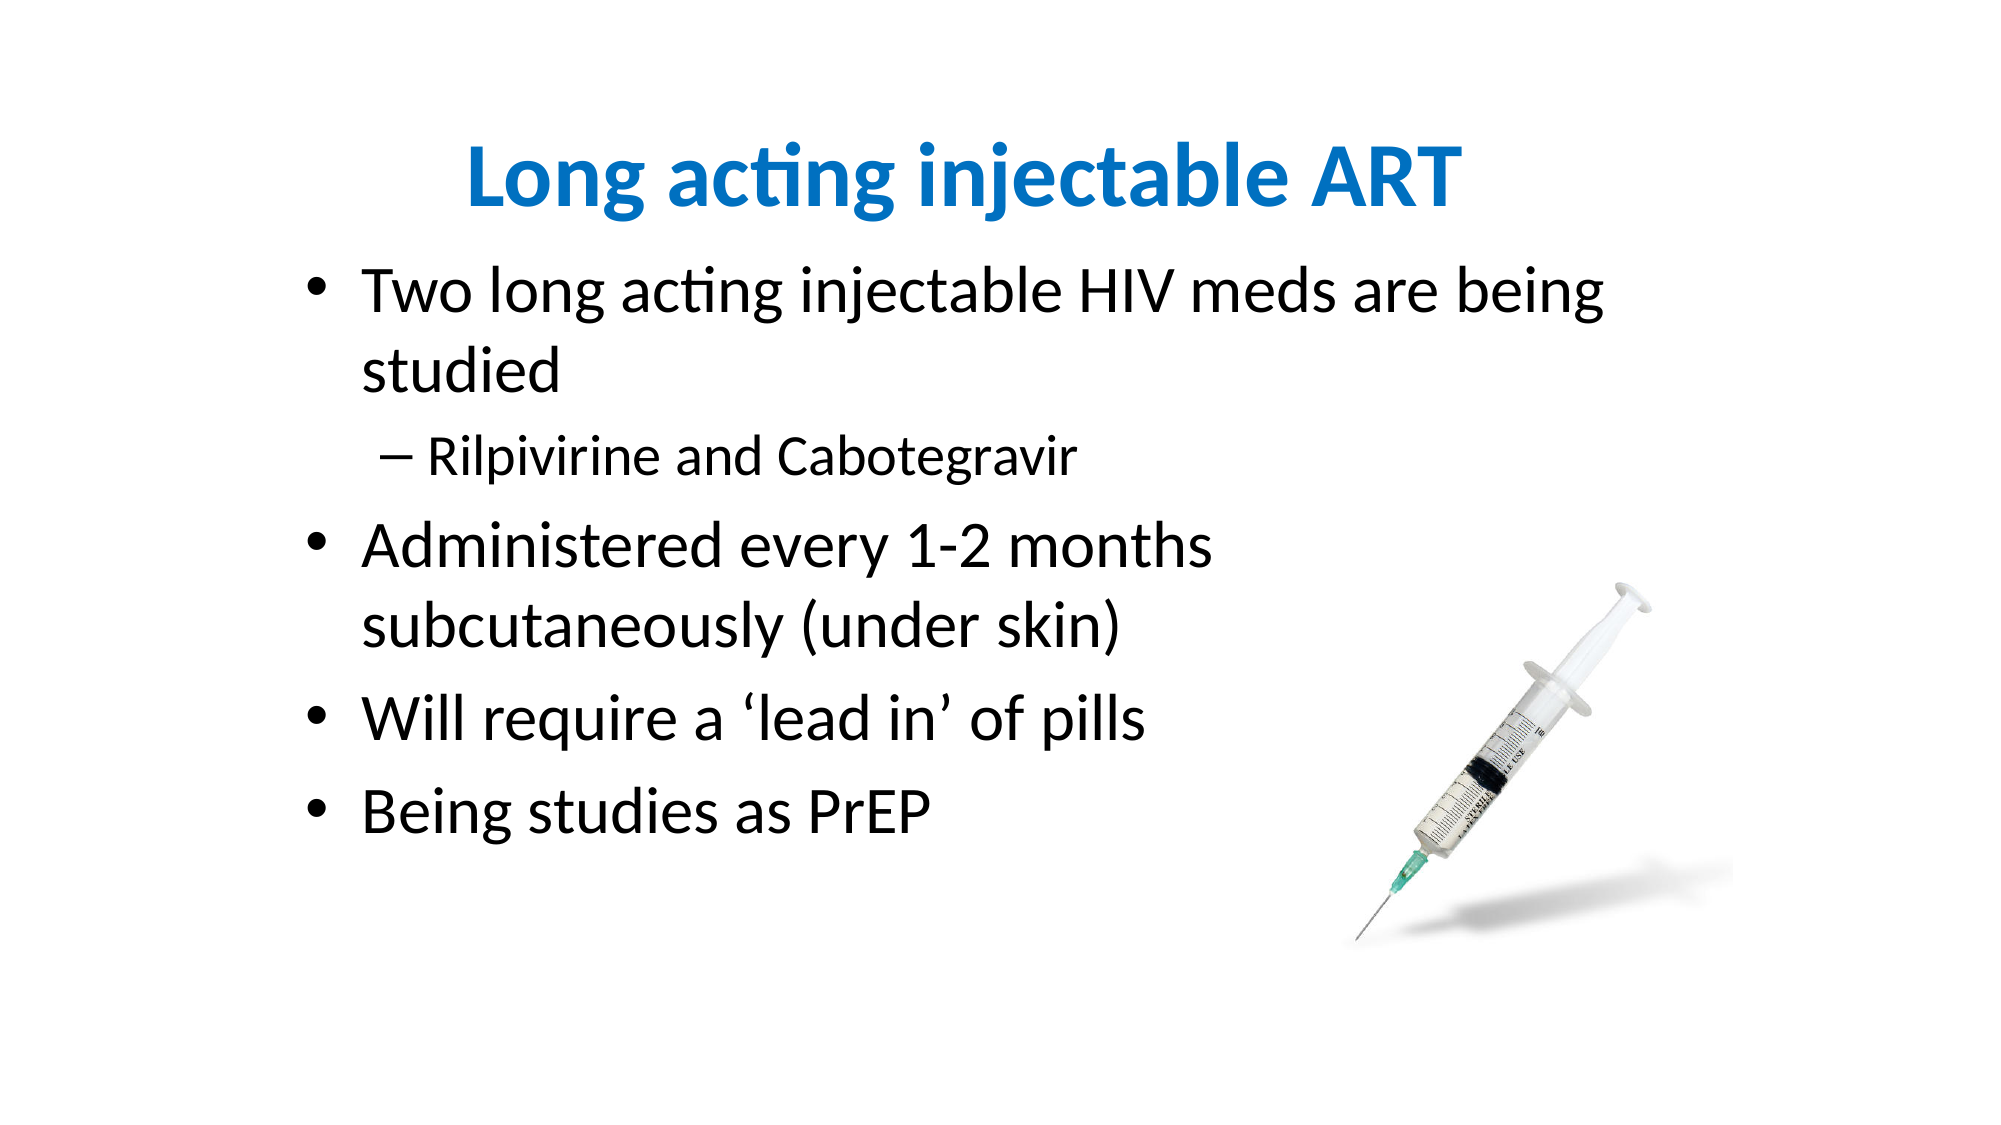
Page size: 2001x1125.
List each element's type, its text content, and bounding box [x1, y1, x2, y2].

list Two long acting injectable HIV meds are being studied Rilpivirine and Cabotegravir Administered every 1-2 months subcutaneously (under skin) Will require a ‘lead in’ of pills Being studies as PrEP [290, 238, 1641, 981]
title Long acting injectable ART [290, 76, 1641, 238]
picture [1287, 557, 1733, 969]
